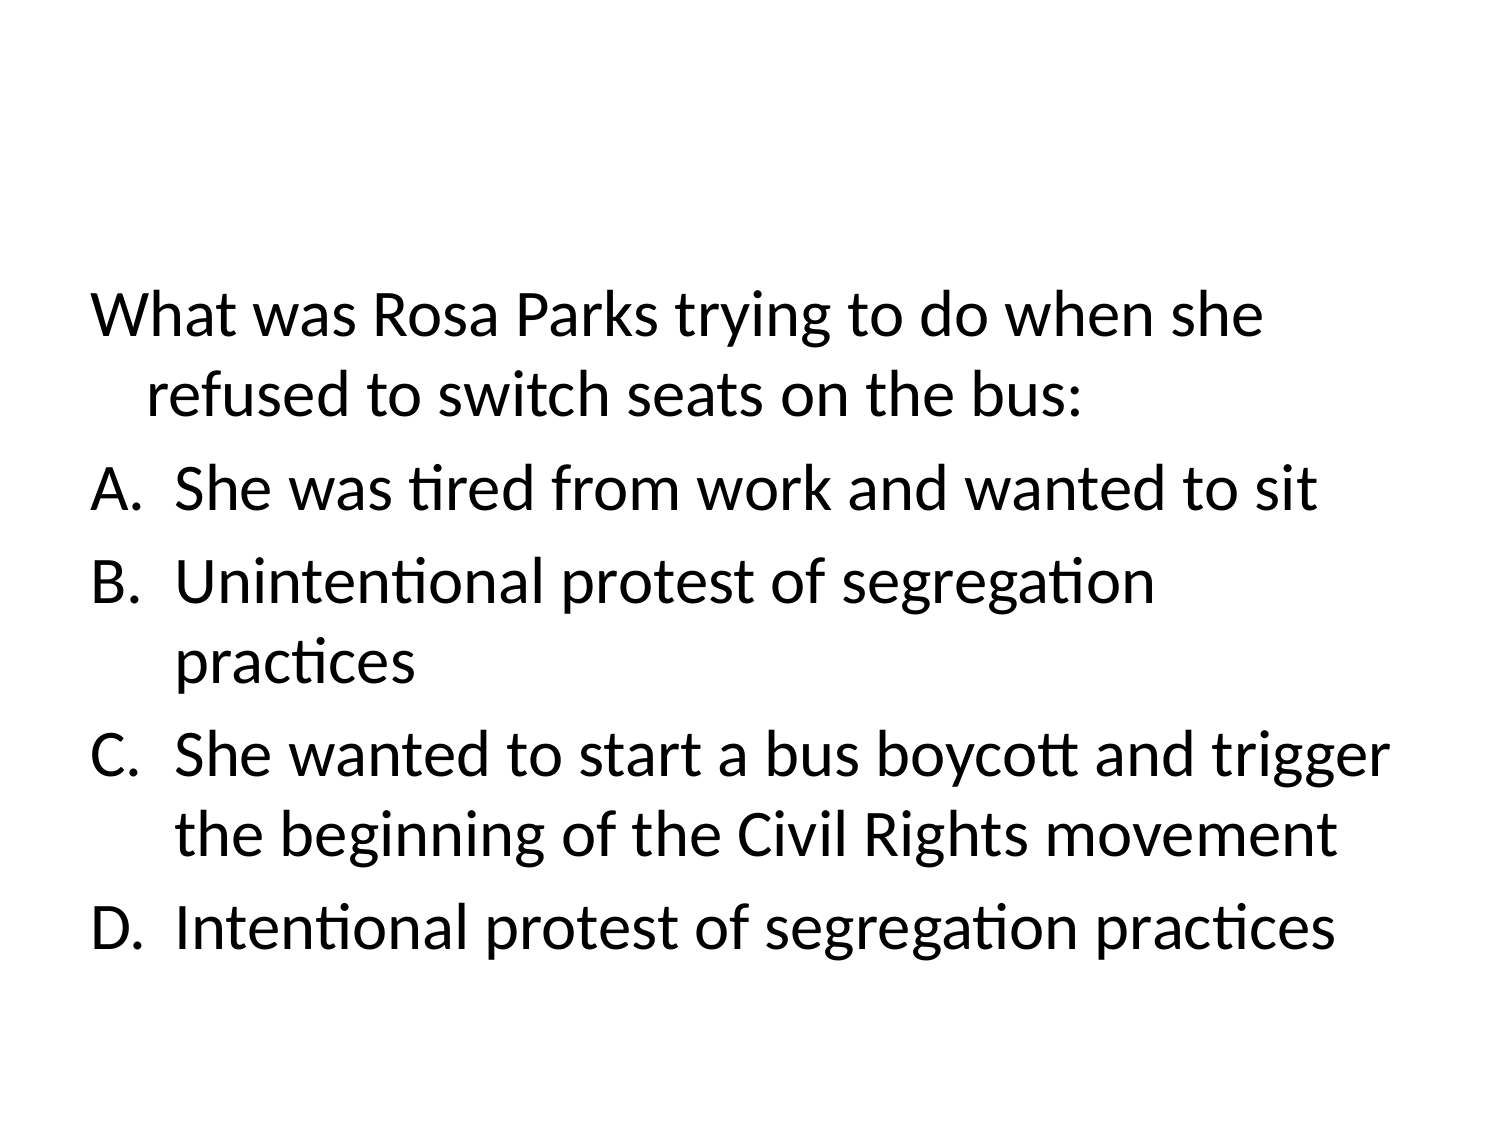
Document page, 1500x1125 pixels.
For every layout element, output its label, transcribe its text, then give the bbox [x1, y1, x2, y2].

list What was Rosa Parks trying to do when she refused to switch seats on the bus: She was tired from work and wanted to sit Unintentional protest of segregation practices She wanted to start a bus boycott and trigger the beginning of the Civil Rights movement Intentional protest of segregation practices [75, 262, 1425, 1005]
